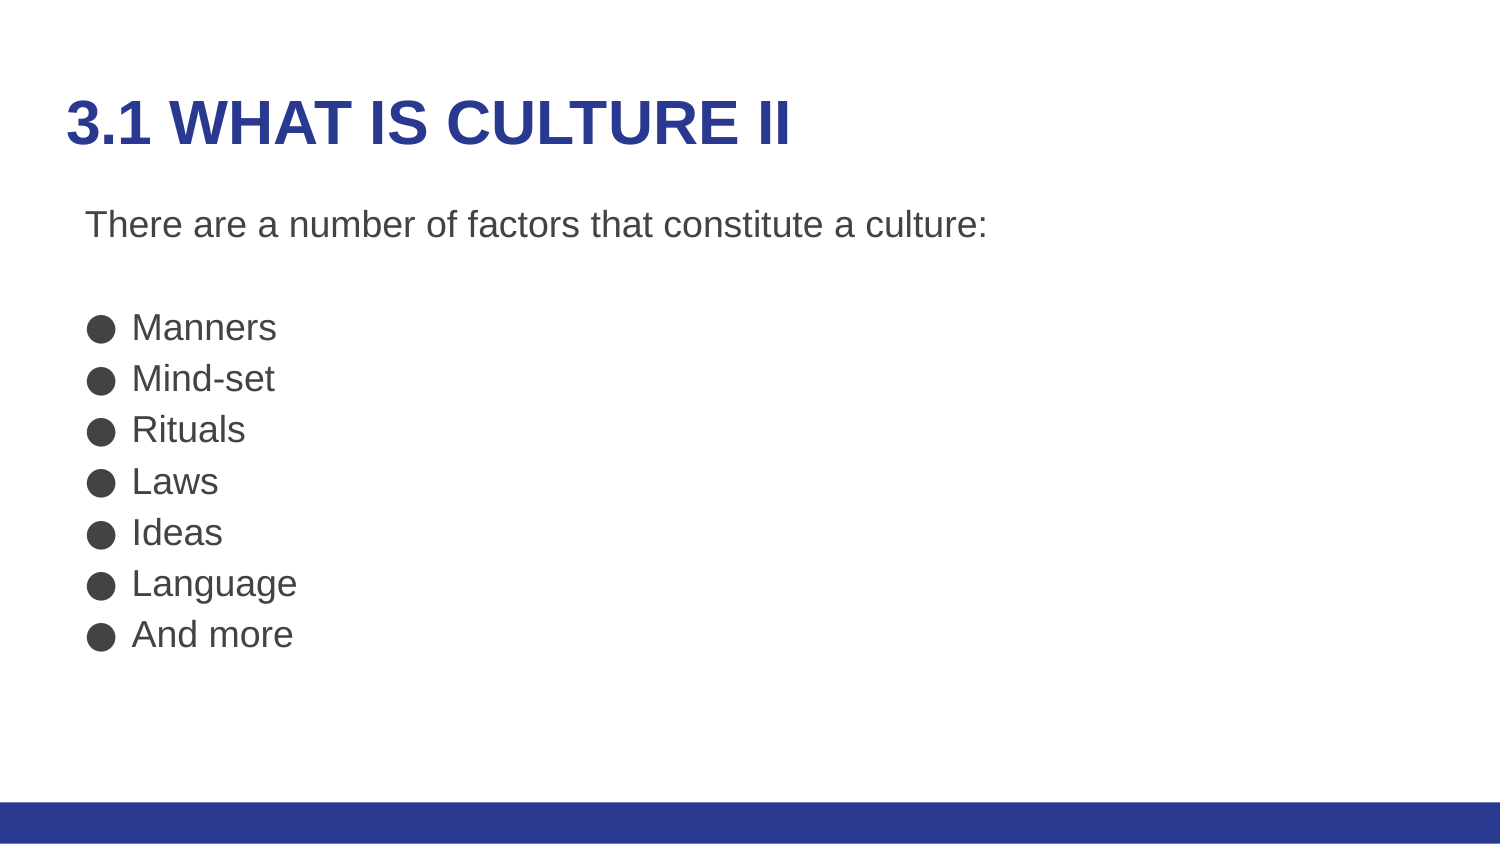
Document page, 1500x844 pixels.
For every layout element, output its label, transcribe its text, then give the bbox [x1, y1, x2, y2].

title 3.1 WHAT IS CULTURE II [51, 67, 1449, 167]
list There are a number of factors that constitute a culture: Manners Mind-set Rituals Laws Ideas Language And more [51, 179, 1449, 784]
